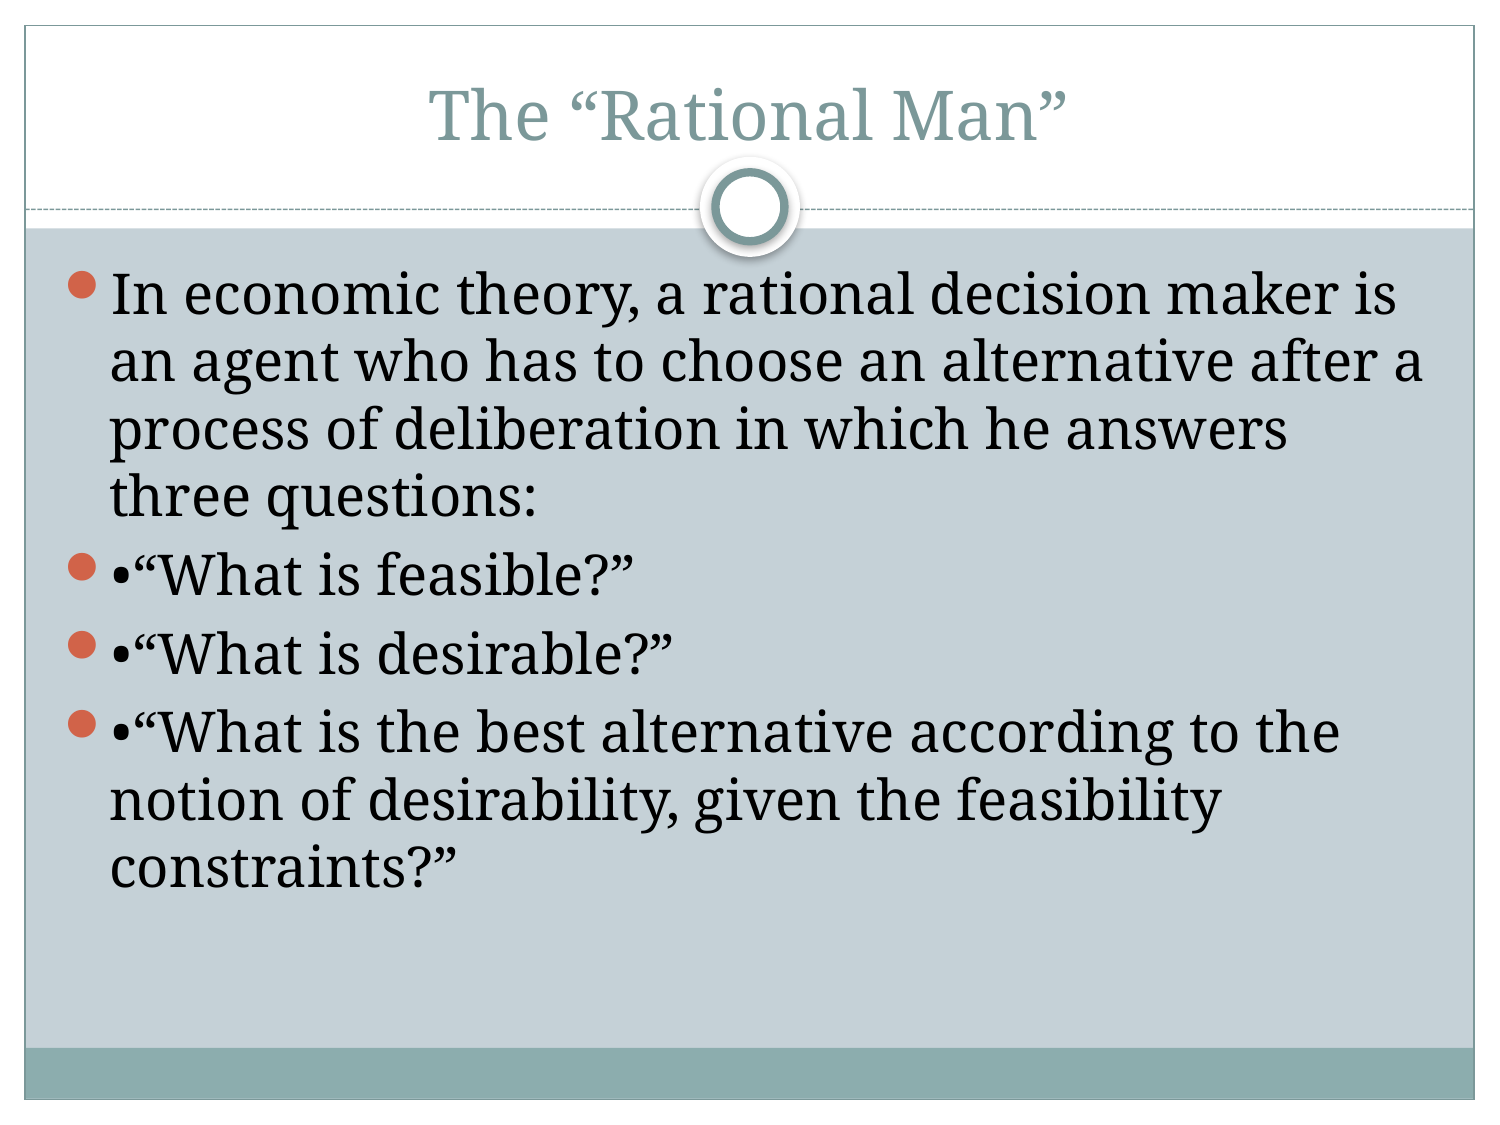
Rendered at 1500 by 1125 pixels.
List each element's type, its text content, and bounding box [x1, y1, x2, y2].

title The “Rational Man” [49, 37, 1450, 162]
list In economic theory, a rational decision maker is an agent who has to choose an alternative after a process of deliberation in which he answers three questions: •“What is feasible?” •“What is desirable?” •“What is the best alternative according to the notion of desirability, given the feasibility constraints?” [49, 250, 1445, 1001]
